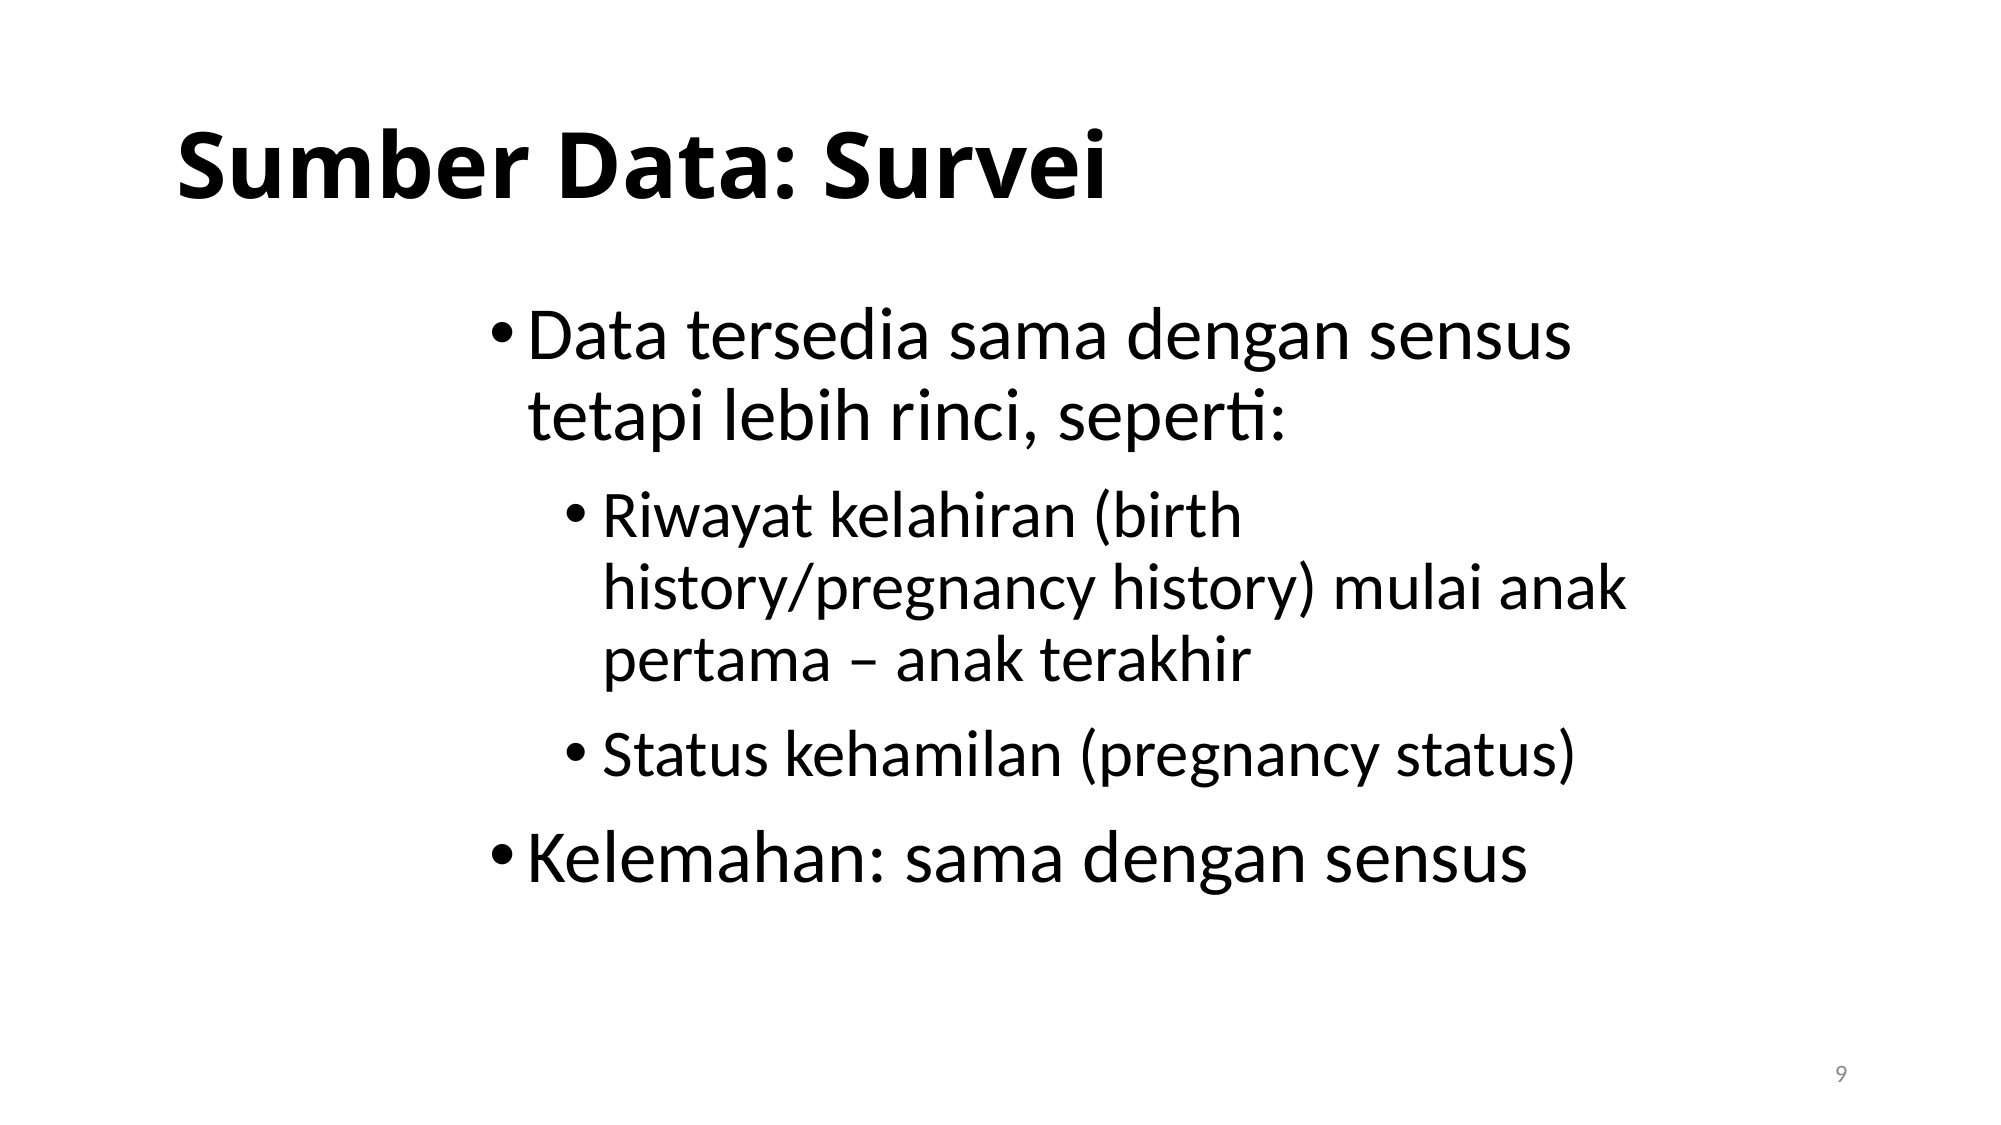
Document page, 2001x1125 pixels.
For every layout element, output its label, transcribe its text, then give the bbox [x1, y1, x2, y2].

slide_number 9 [1412, 1042, 1863, 1103]
list Data tersedia sama dengan sensus tetapi lebih rinci, seperti: Riwayat kelahiran (birth history/pregnancy history) mulai anak pertama – anak terakhir Status kehamilan (pregnancy status) Kelemahan: sama dengan sensus [474, 287, 1725, 1050]
title Sumber Data: Survei [137, 59, 1863, 278]
